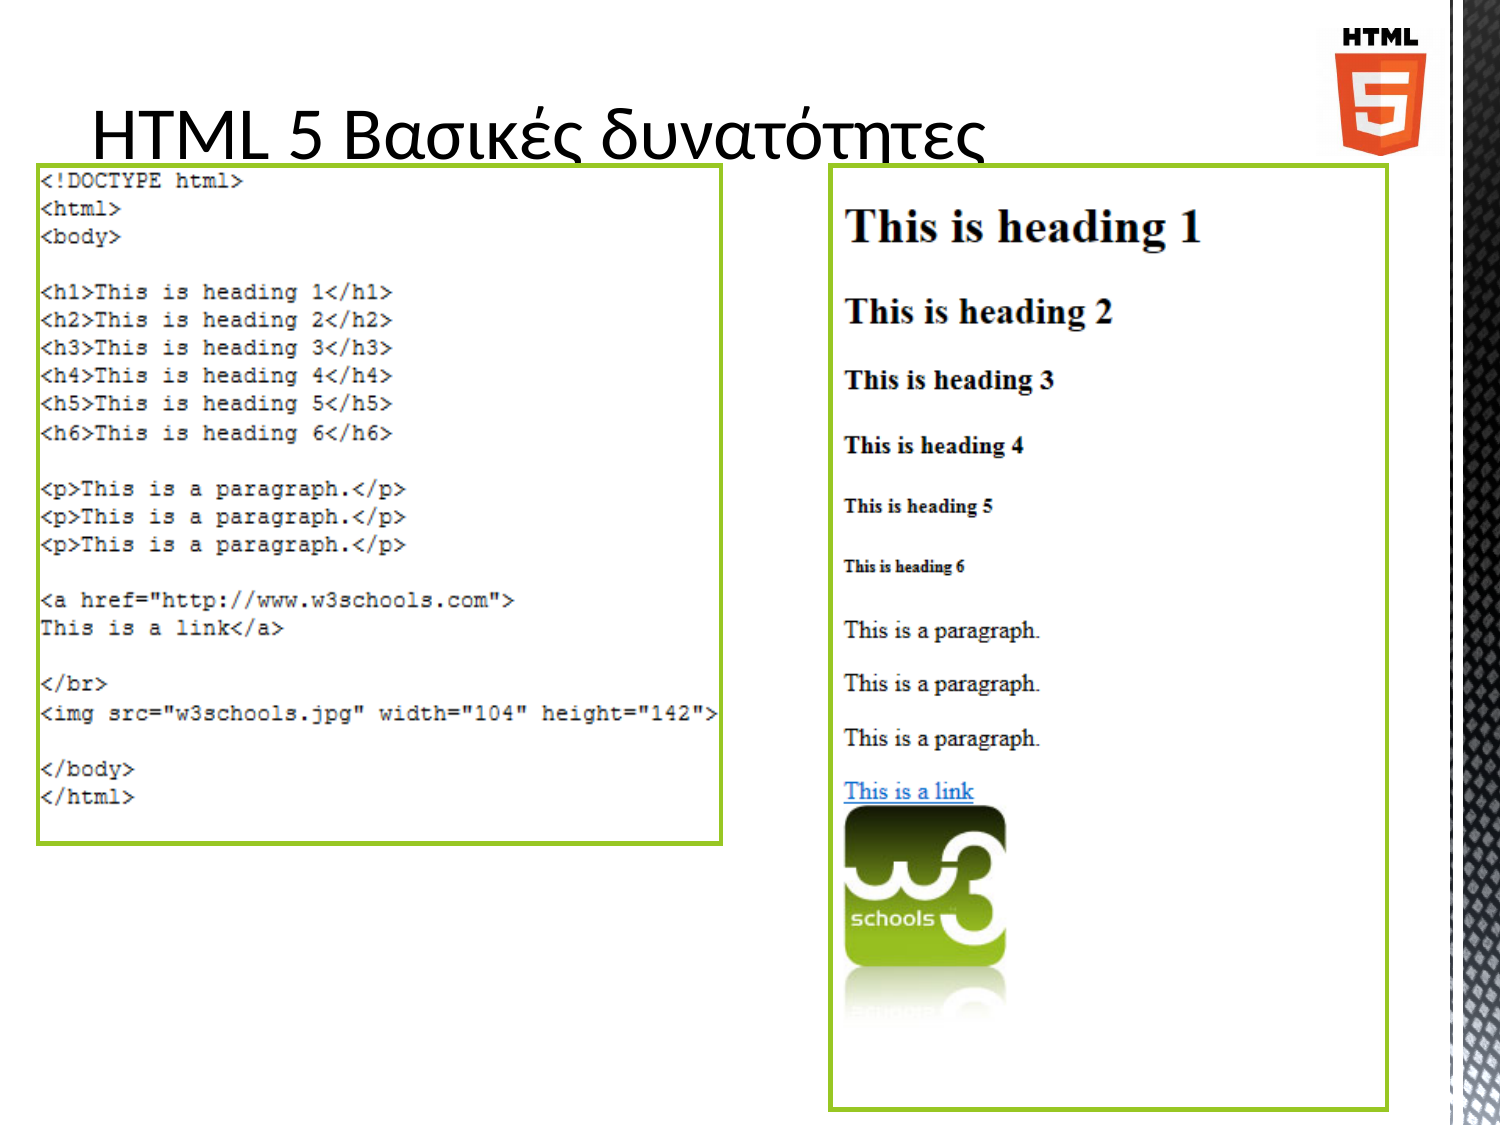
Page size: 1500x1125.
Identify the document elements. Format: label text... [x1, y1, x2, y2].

picture [40, 167, 719, 842]
picture [832, 167, 1385, 1108]
title HTML 5 Βασικές δυνατότητες [76, 75, 1316, 185]
picture [1447, 0, 1500, 1125]
picture [1316, 28, 1445, 156]
